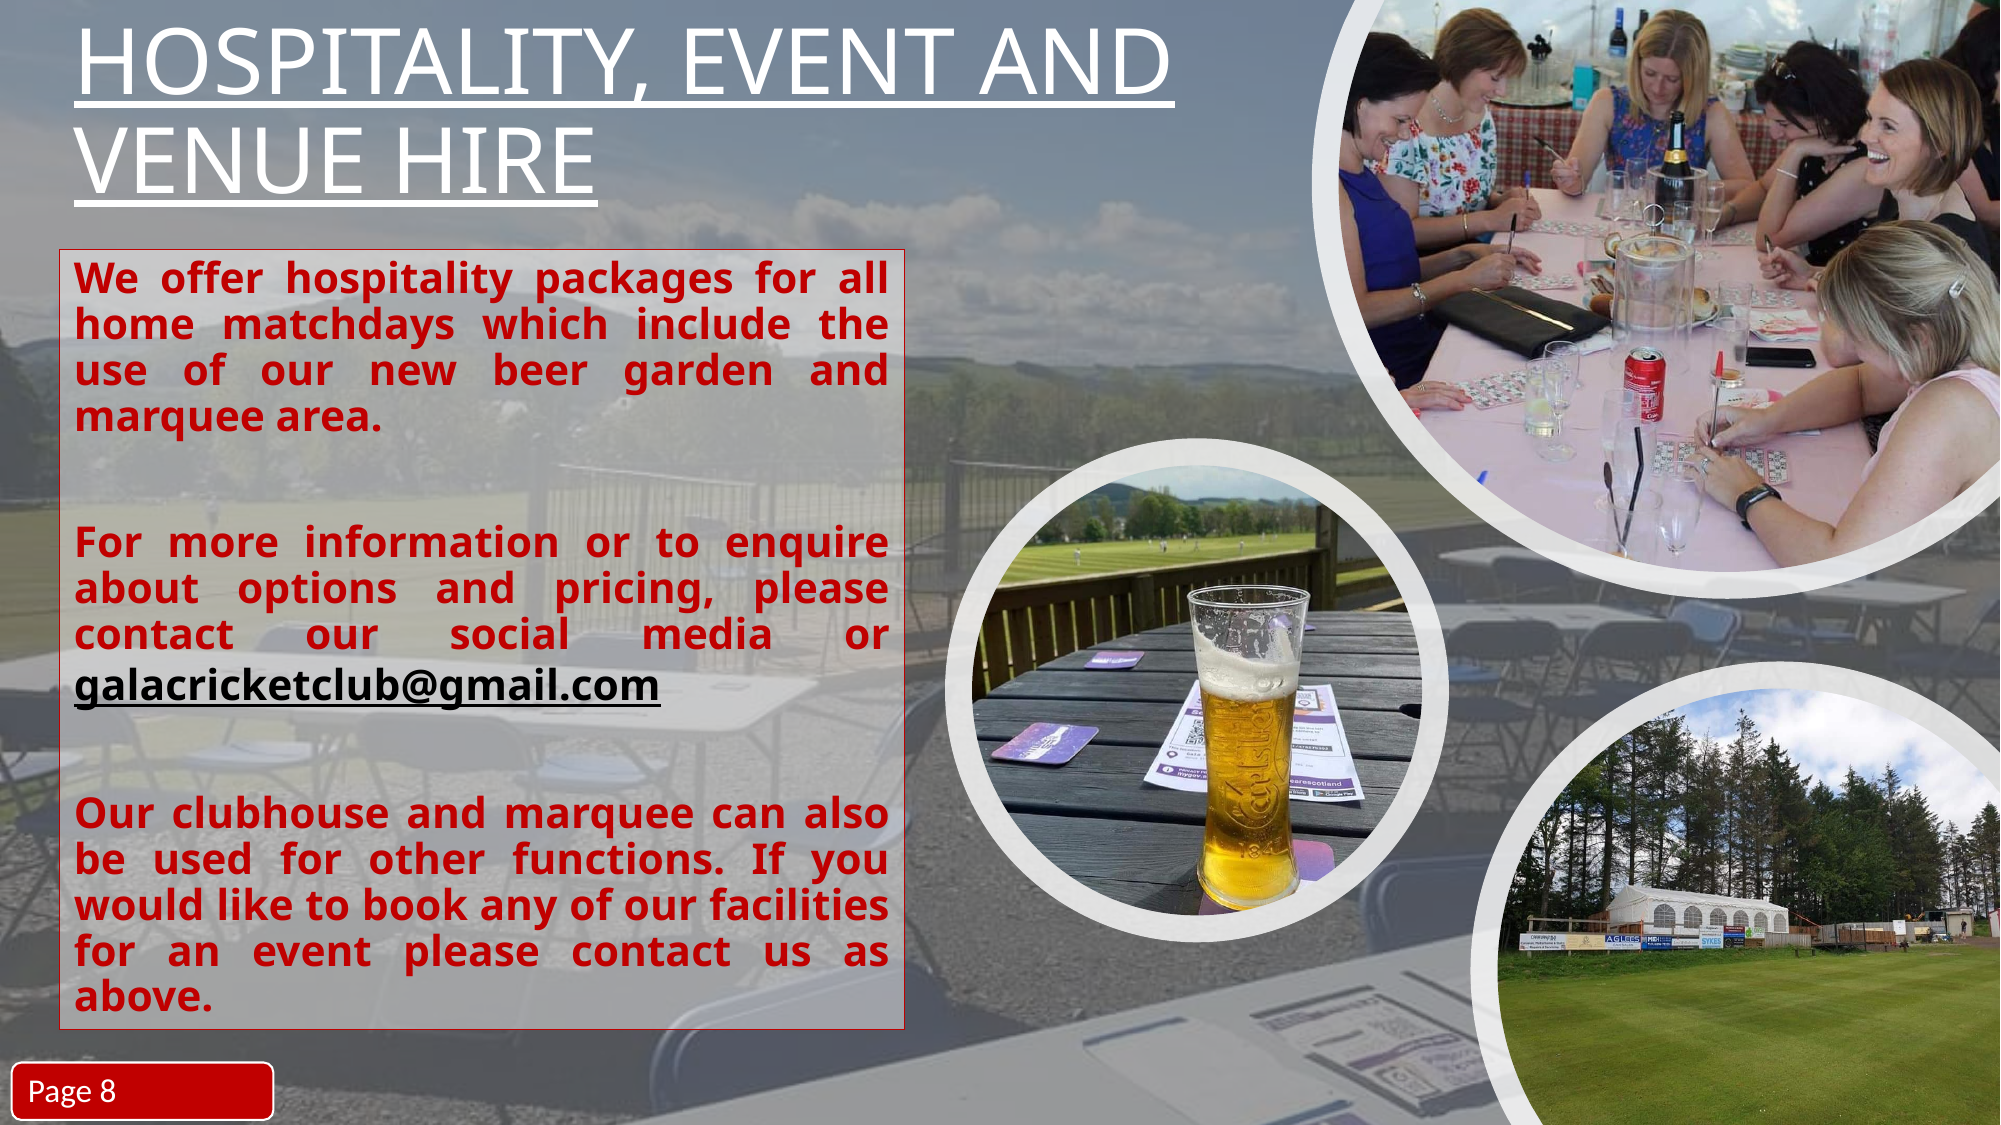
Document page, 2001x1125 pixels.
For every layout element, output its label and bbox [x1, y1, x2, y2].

picture [0, 0, 2001, 1125]
text_box [11, 1062, 274, 1120]
